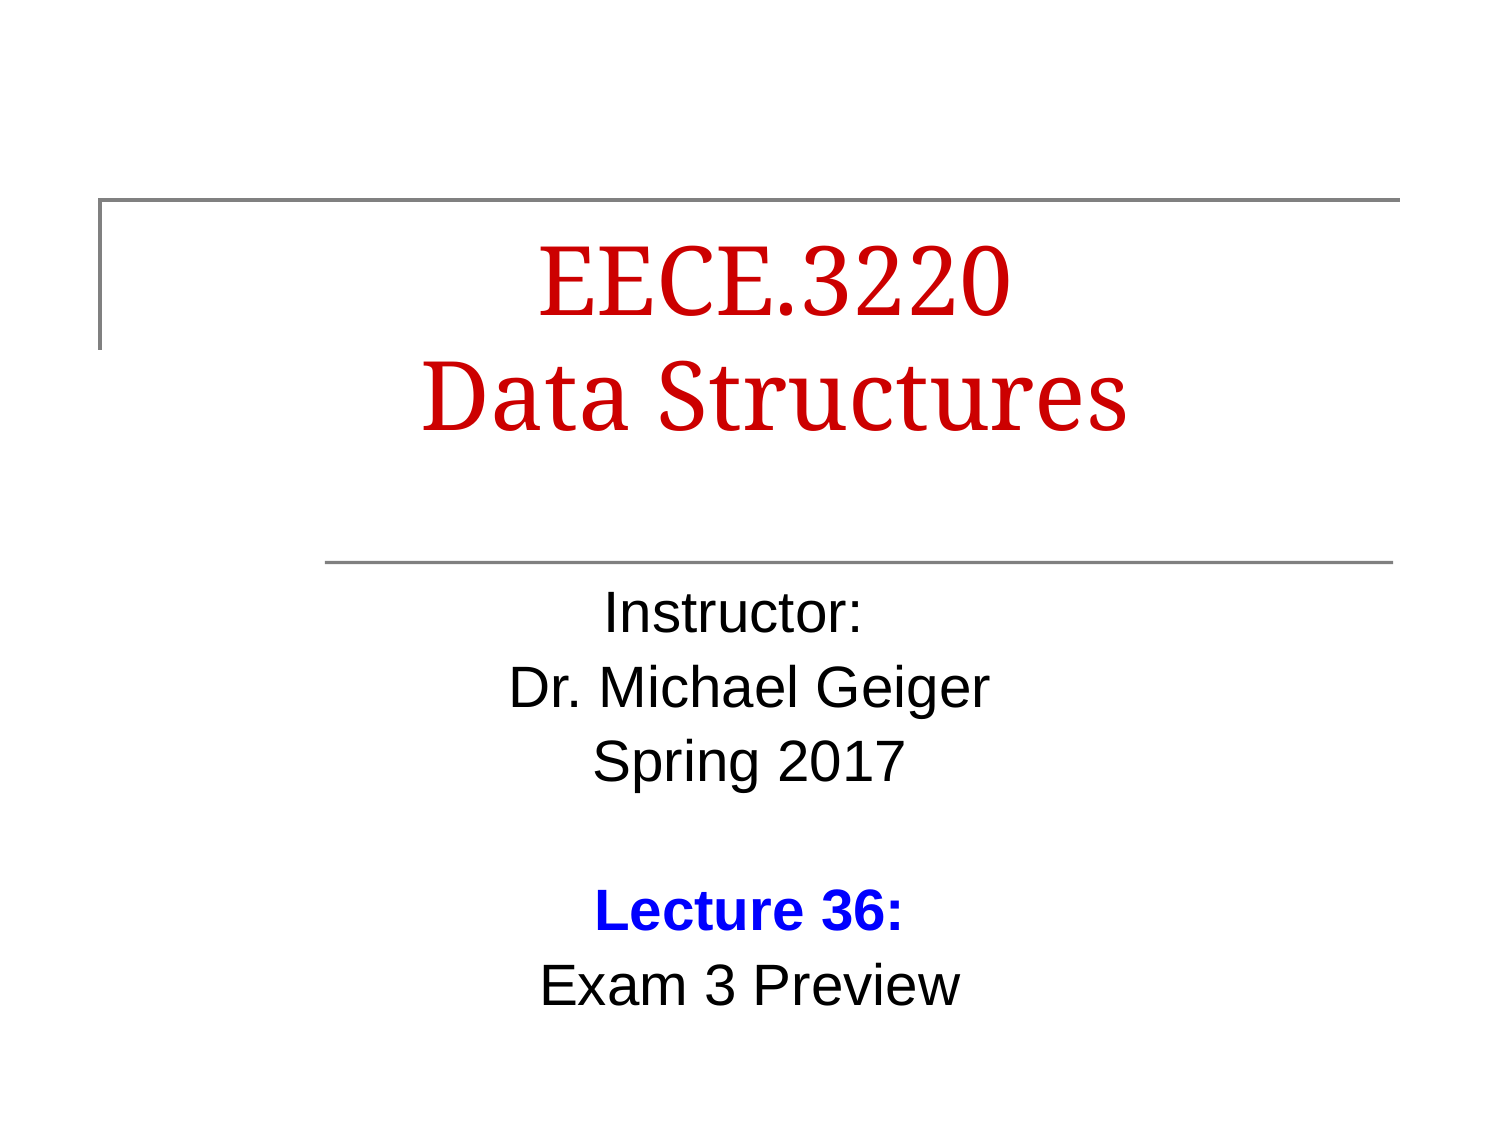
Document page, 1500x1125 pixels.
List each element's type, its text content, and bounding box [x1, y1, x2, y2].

title EECE.3220 Data Structures [150, 212, 1401, 563]
subtitle Instructor: Dr. Michael Geiger Spring 2017 Lecture 36: Exam 3 Preview [0, 575, 1500, 1075]
